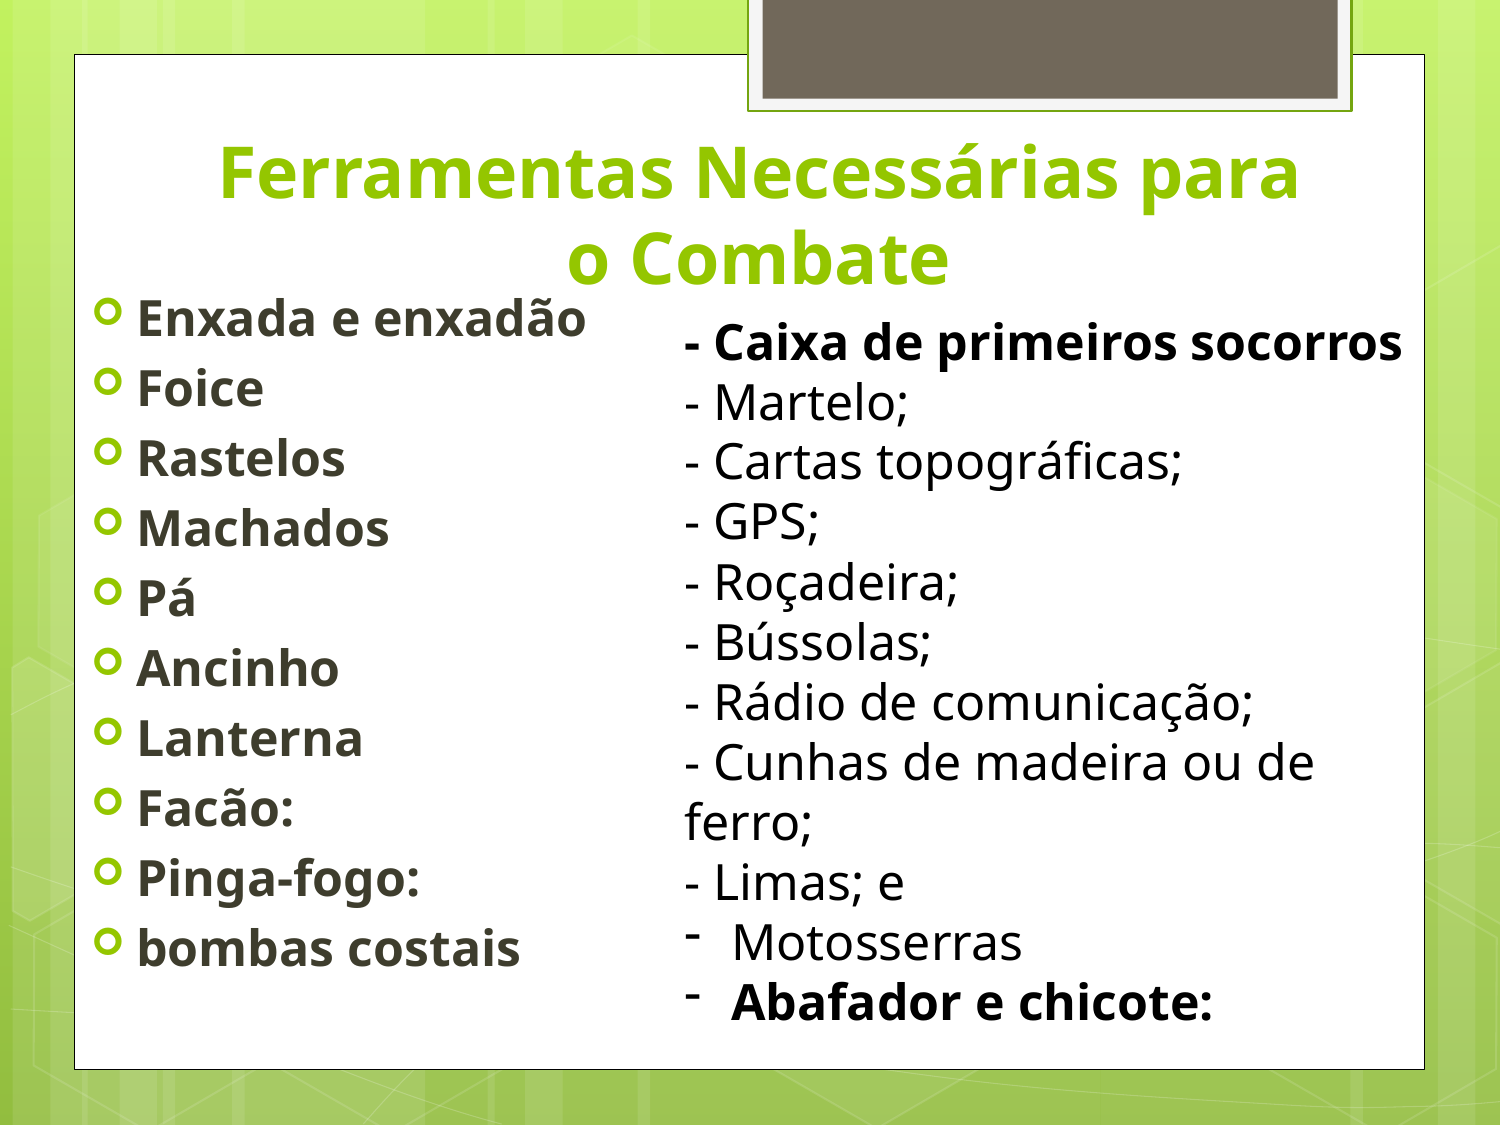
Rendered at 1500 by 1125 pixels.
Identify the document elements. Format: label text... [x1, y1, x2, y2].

text_box - Caixa de primeiros socorros - Martelo; - Cartas topográficas; - GPS; - Roçadeira; - Bússolas; - Rádio de comunicação; - Cunhas de madeira ou de ferro; - Limas; e Motosserras Abafador e chicote: [669, 302, 1461, 1083]
title Ferramentas Necessárias para o Combate [183, 119, 1336, 307]
list Enxada e enxadão Foice Rastelos Machados Pá Ancinho Lanterna Facão: Pinga-fogo: bombas costais [64, 278, 644, 1022]
